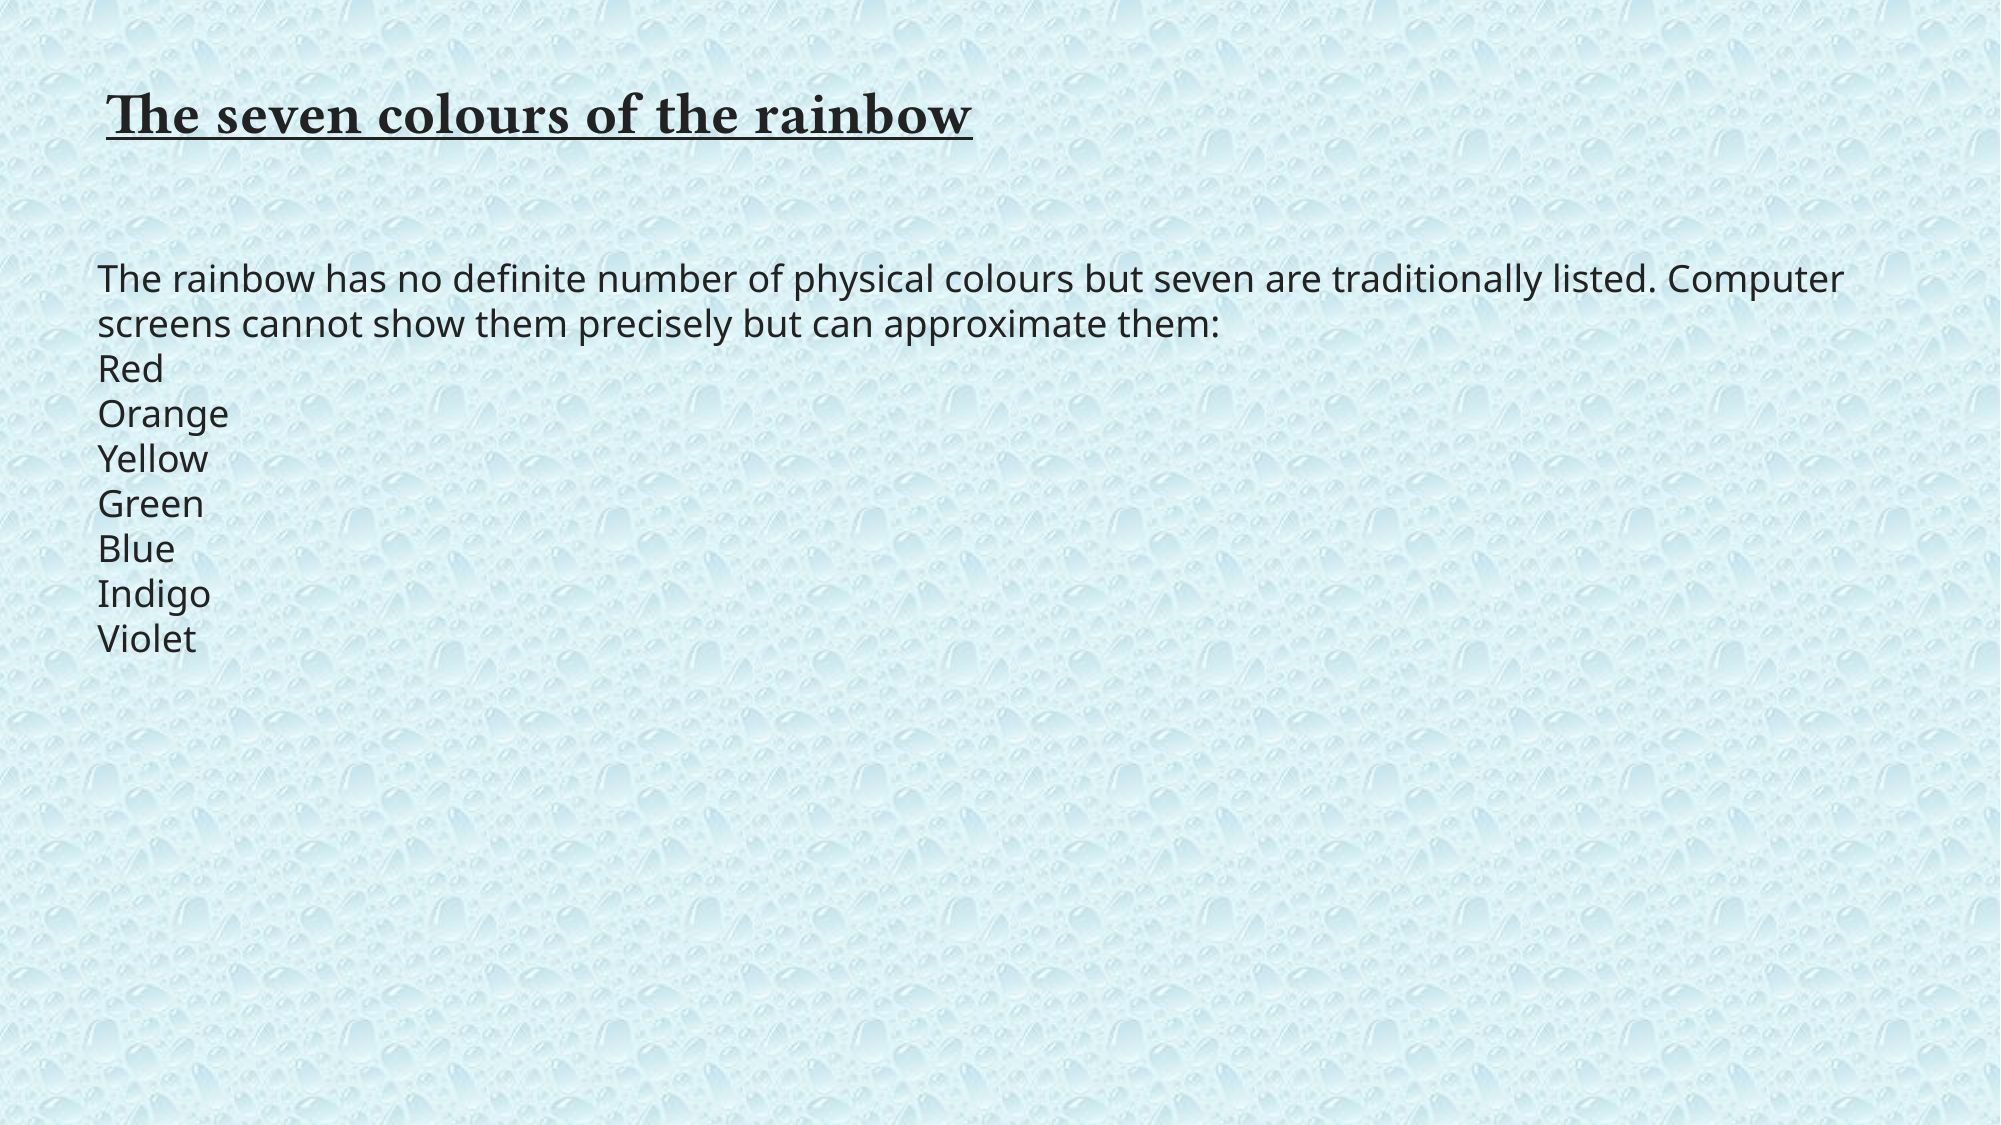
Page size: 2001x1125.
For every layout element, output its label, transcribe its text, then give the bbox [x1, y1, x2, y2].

text_box The rainbow has no definite number of physical colours but seven are traditionally listed. Computer screens cannot show them precisely but can approximate them: Red Orange Yellow Green Blue Indigo Violet [82, 247, 1969, 713]
text_box The seven colours of the rainbow [91, 67, 1865, 153]
